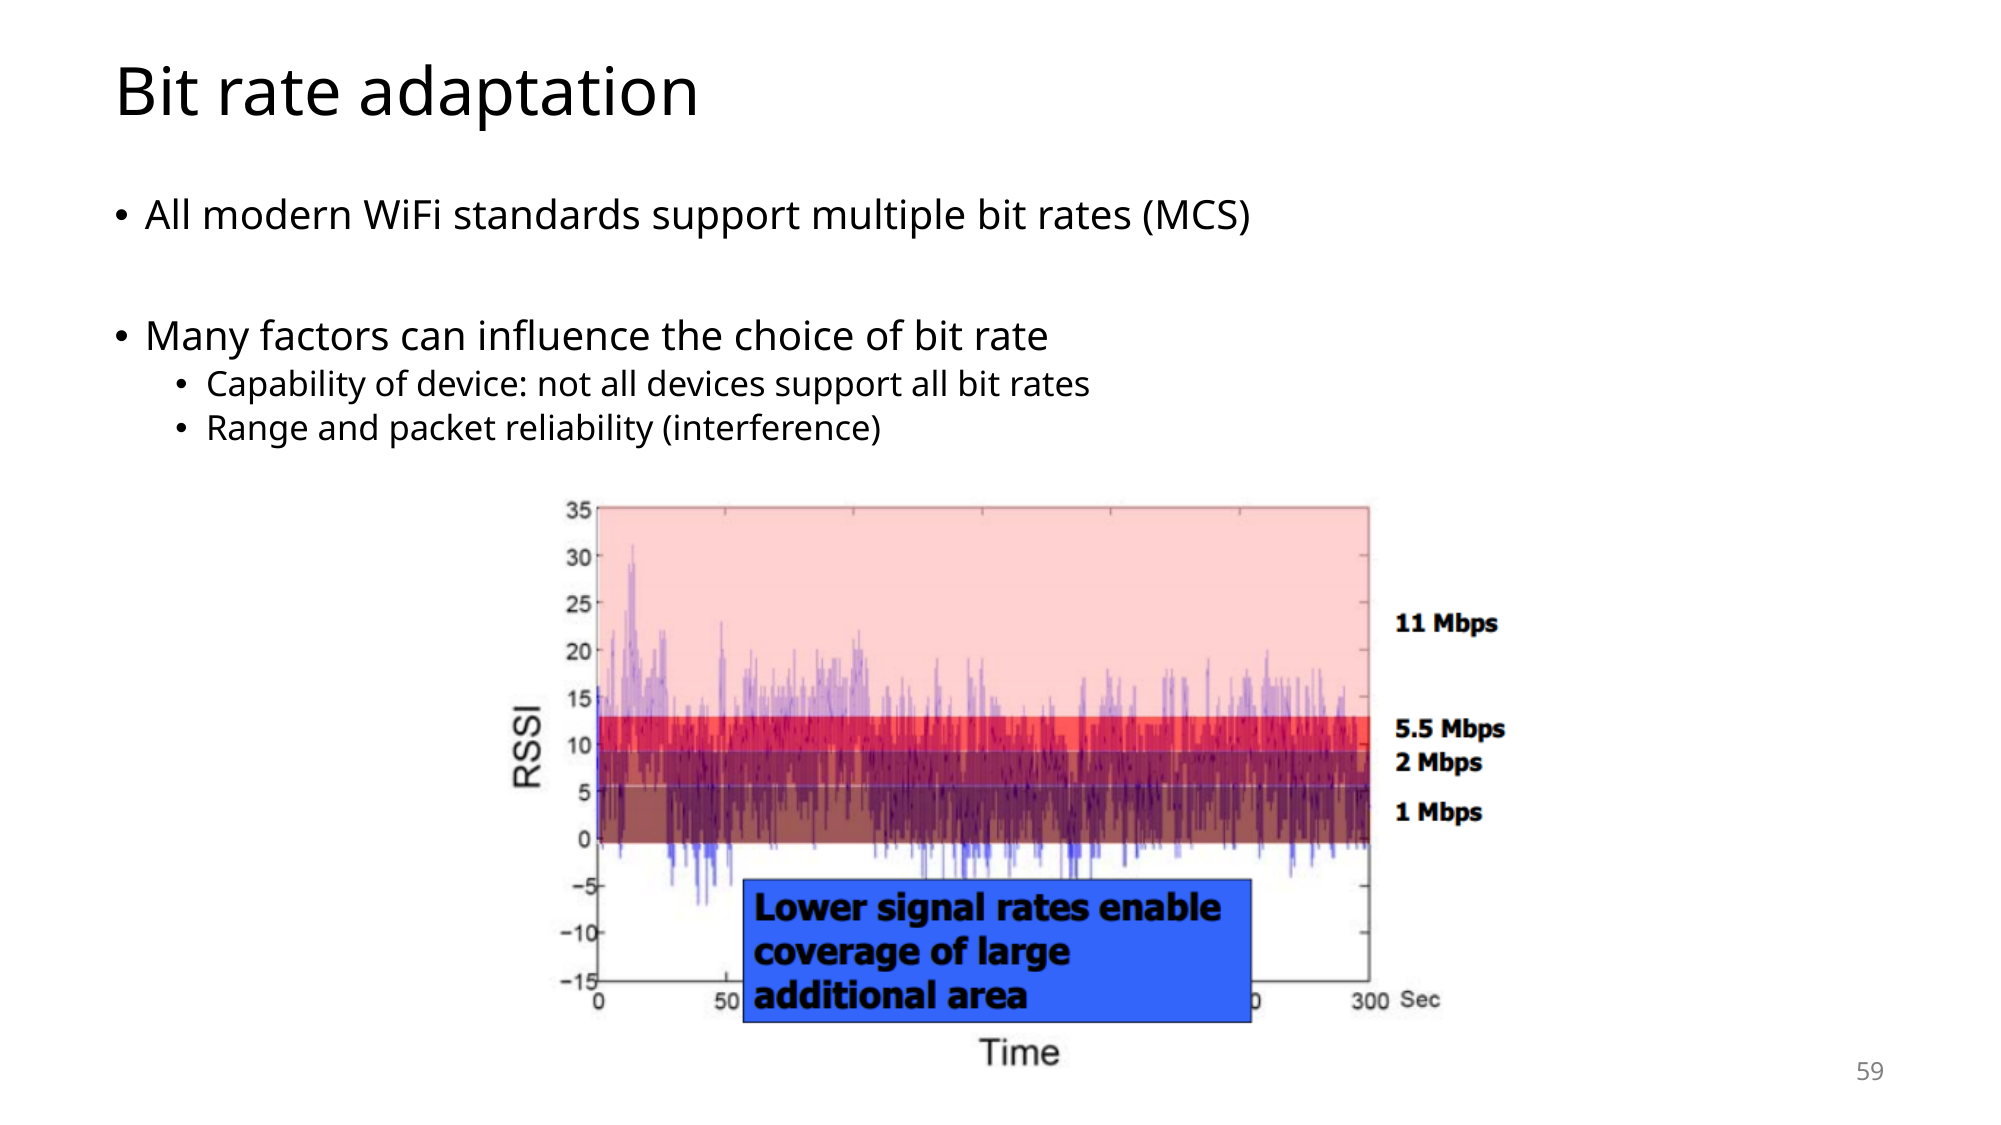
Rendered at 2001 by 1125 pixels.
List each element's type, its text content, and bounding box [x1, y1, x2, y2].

slide_number 59 [1749, 1042, 1900, 1103]
title Bit rate adaptation [99, 37, 1900, 150]
picture [490, 490, 1509, 1073]
list All modern WiFi standards support multiple bit rates (MCS) Many factors can influence the choice of bit rate Capability of device: not all devices support all bit rates Range and packet reliability (interference) [99, 187, 1900, 457]
